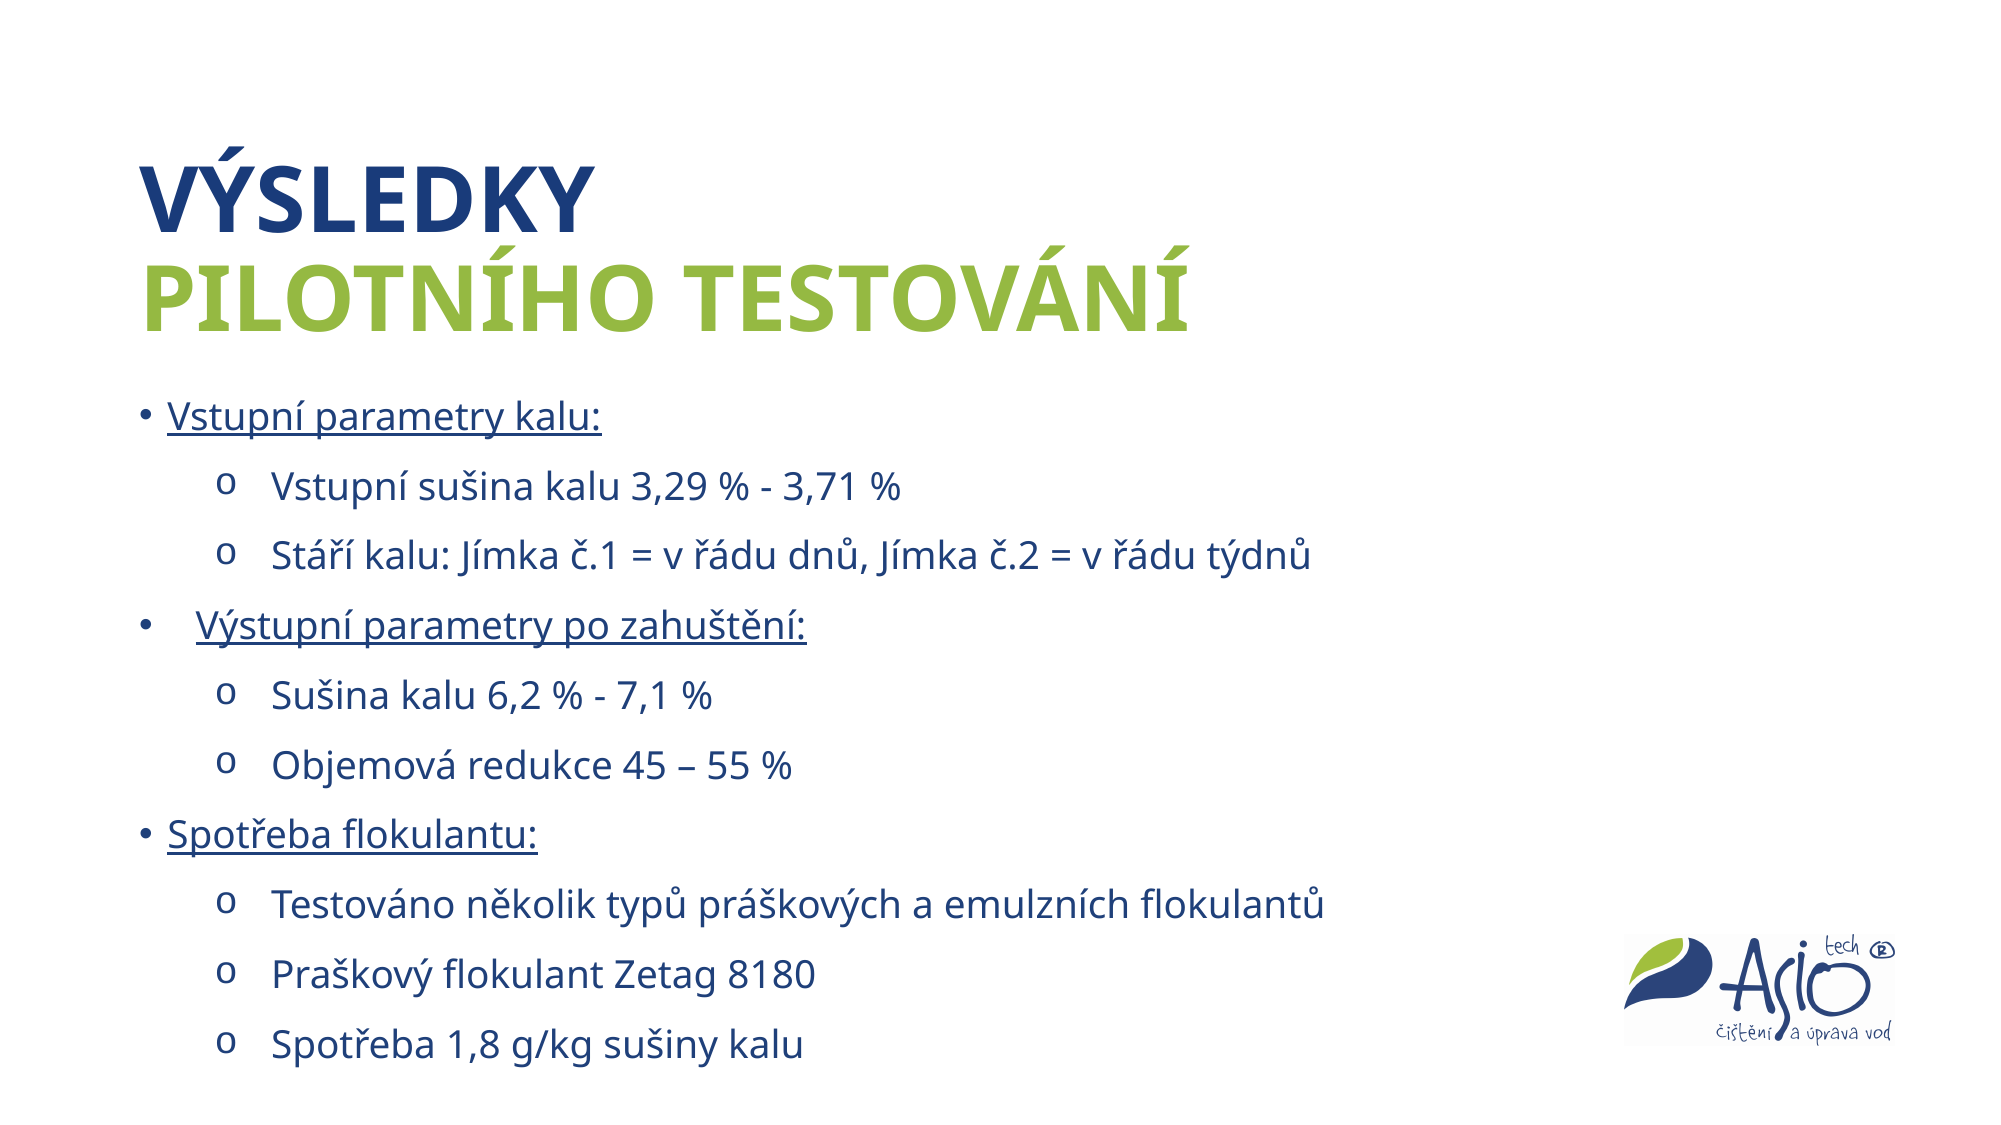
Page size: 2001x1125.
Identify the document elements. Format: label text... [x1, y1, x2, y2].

list Vstupní parametry kalu: Vstupní sušina kalu 3,29 % - 3,71 % Stáří kalu: Jímka č.1 = v řádu dnů, Jímka č.2 = v řádu týdnů Výstupní parametry po zahuštění: Sušina kalu 6,2 % - 7,1 % Objemová redukce 45 – 55 % Spotřeba flokulantu: Testováno několik typů práškových a emulzních flokulantů Praškový flokulant Zetag 8180 Spotřeba 1,8 g/kg sušiny kalu [124, 360, 1850, 1075]
picture [1624, 934, 1895, 1046]
title VÝSLEDKY PILOTNÍHO TESTOVÁNÍ [124, 143, 1249, 360]
